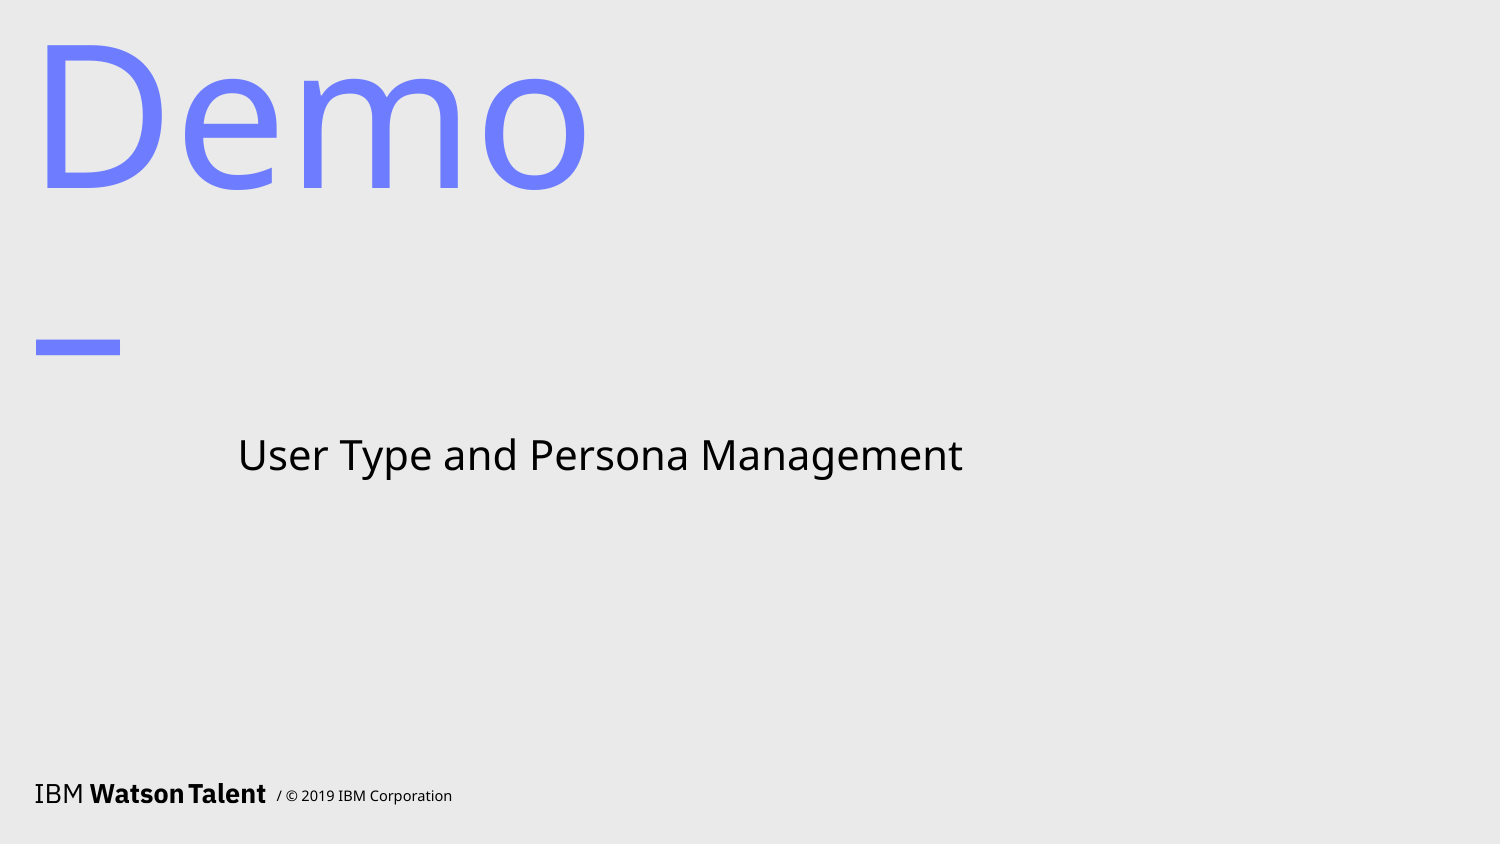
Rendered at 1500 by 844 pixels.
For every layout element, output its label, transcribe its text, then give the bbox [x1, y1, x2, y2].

text_box User Type and Persona Management [222, 421, 1323, 521]
title Demo – [28, 16, 1454, 751]
picture [0, 746, 303, 841]
